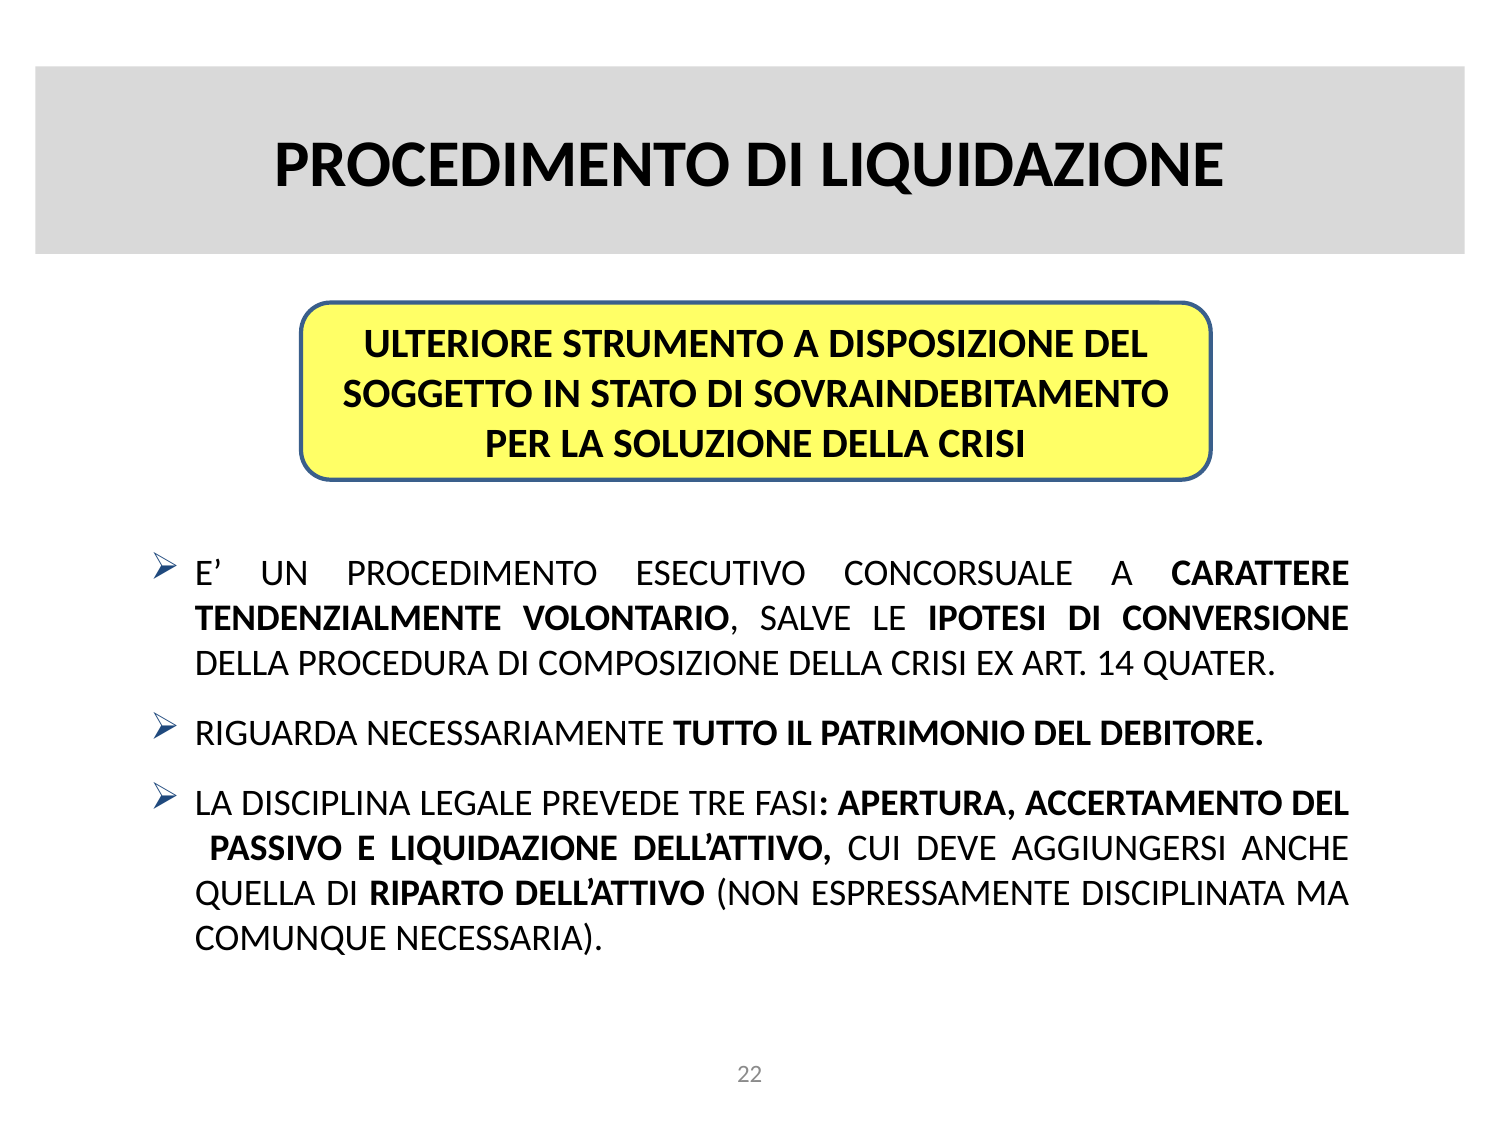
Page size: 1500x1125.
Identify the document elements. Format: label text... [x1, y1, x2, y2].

footer 22 [512, 1042, 988, 1103]
text_box ULTERIORE STRUMENTO A DISPOSIZIONE DEL SOGGETTO IN STATO DI SOVRAINDEBITAMENTO PER LA SOLUZIONE DELLA CRISI [298, 300, 1213, 470]
text_box E’ UN PROCEDIMENTO ESECUTIVO CONCORSUALE A CARATTERE TENDENZIALMENTE VOLONTARIO, SALVE LE IPOTESI DI CONVERSIONE DELLA PROCEDURA DI COMPOSIZIONE DELLA CRISI EX ART. 14 QUATER. RIGUARDA NECESSARIAMENTE TUTTO IL PATRIMONIO DEL DEBITORE. LA DISCIPLINA LEGALE PREVEDE TRE FASI: APERTURA, ACCERTAMENTO DEL PASSIVO E LIQUIDAZIONE DELL’ATTIVO, CUI DEVE AGGIUNGERSI ANCHE QUELLA DI RIPARTO DELL’ATTIVO (NON ESPRESSAMENTE DISCIPLINATA MA COMUNQUE NECESSARIA). [135, 470, 1365, 1036]
title PROCEDIMENTO DI LIQUIDAZIONE [35, 66, 1465, 255]
